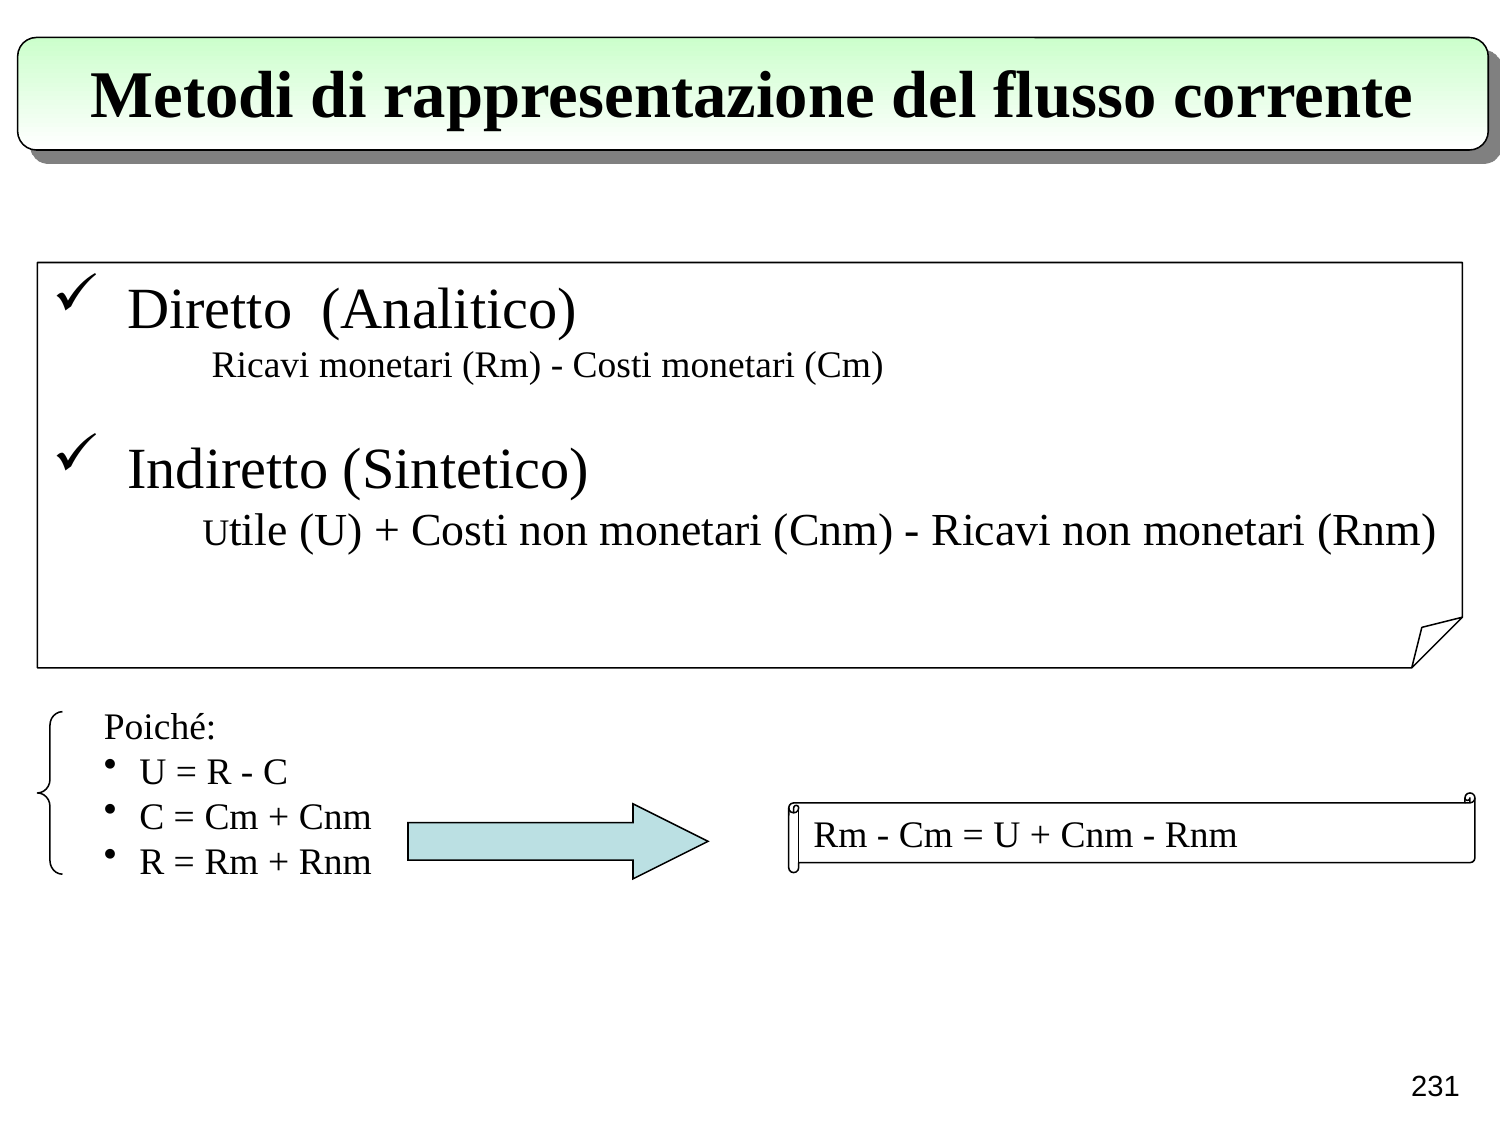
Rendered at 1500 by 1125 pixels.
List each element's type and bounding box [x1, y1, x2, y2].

text_box [408, 803, 709, 879]
text_box [17, 37, 1489, 150]
text_box [788, 792, 1475, 873]
text_box [37, 711, 63, 875]
text_box [89, 694, 388, 889]
slide_number [1125, 1059, 1475, 1125]
text_box [37, 262, 1463, 668]
